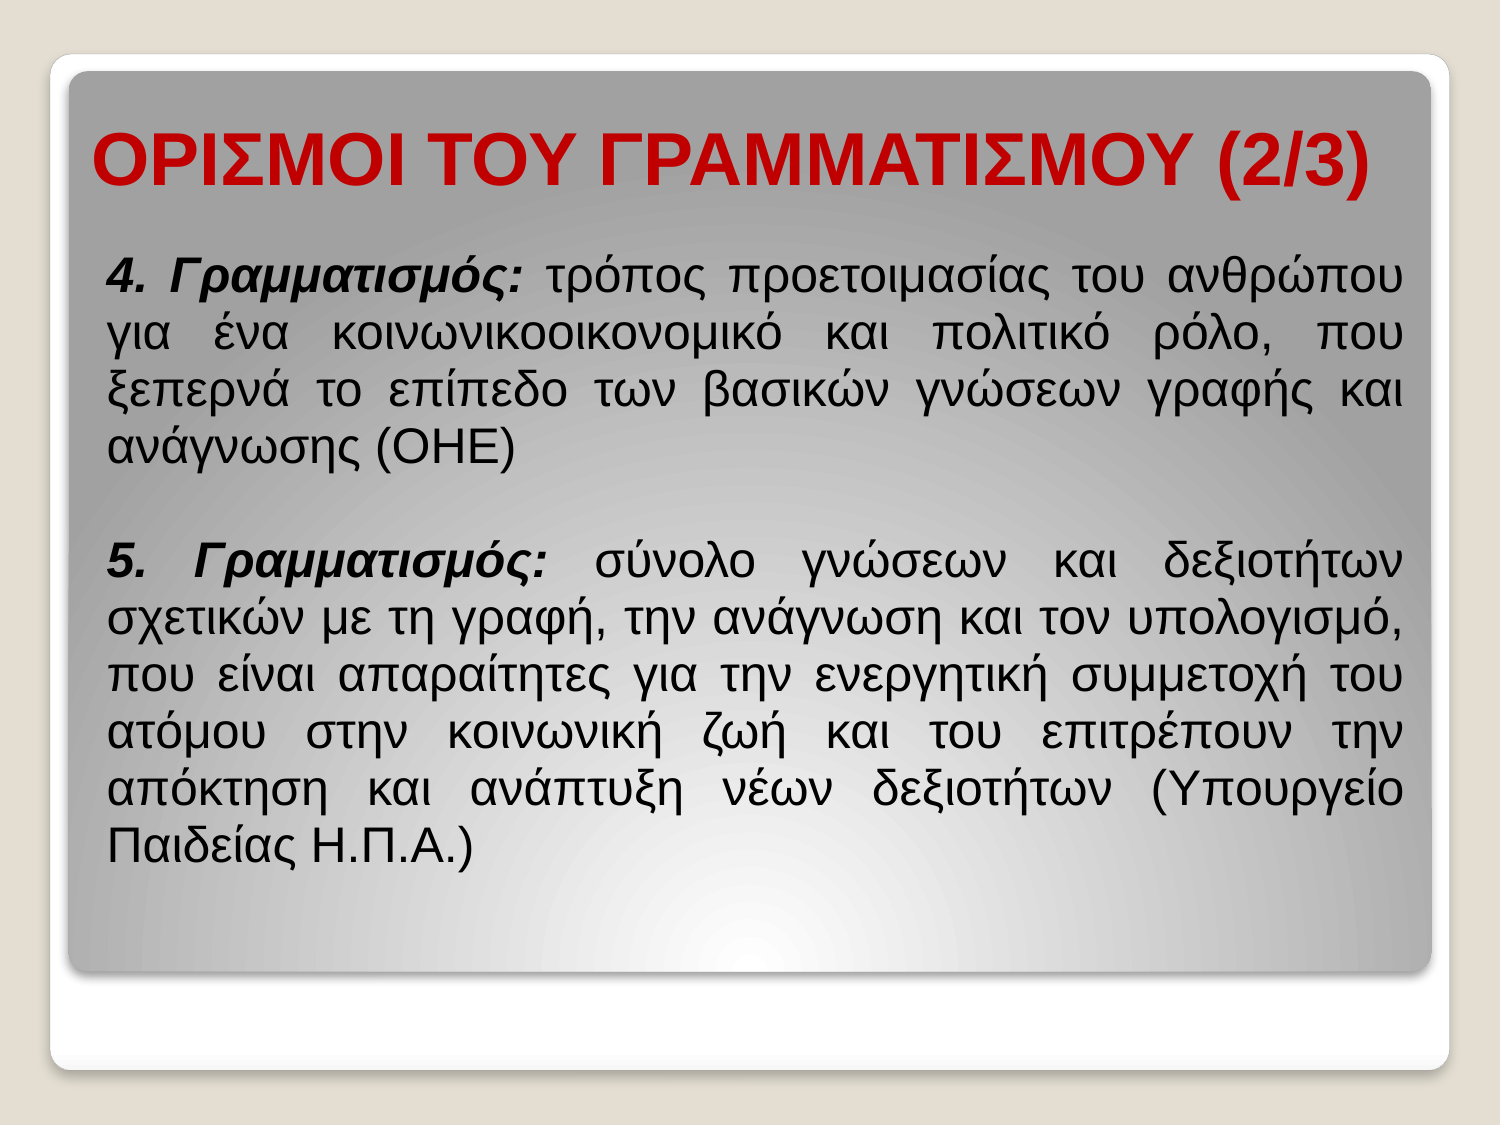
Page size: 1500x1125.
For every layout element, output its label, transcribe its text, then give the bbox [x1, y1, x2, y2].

list 4. Γραμματισμός: τρόπος προετοιμασίας του ανθρώπου για ένα κοινωνικοοικονομικό και πολιτικό ρόλο, που ξεπερνά το επίπεδο των βασικών γνώσεων γραφής και ανάγνωσης (OHE) 5. Γραμματισμός: σύνολο γνώσεων και δεξιοτήτων σχετικών με τη γραφή, την ανάγνωση και τον υπολογισμό, που είναι απαραίτητες για την ενεργητική συμμετοχή του ατόμου στην κοινωνική ζωή και του επιτρέπουν την απόκτηση και ανάπτυξη νέων δεξιοτήτων (Υπουργείο Παιδείας Η.Π.Α.) [76, 231, 1420, 953]
title ΟΡΙΣΜΟΙ ΤΟΥ ΓΡΑΜΜΑΤΙΣΜΟΥ (2/3) [76, 78, 1420, 209]
